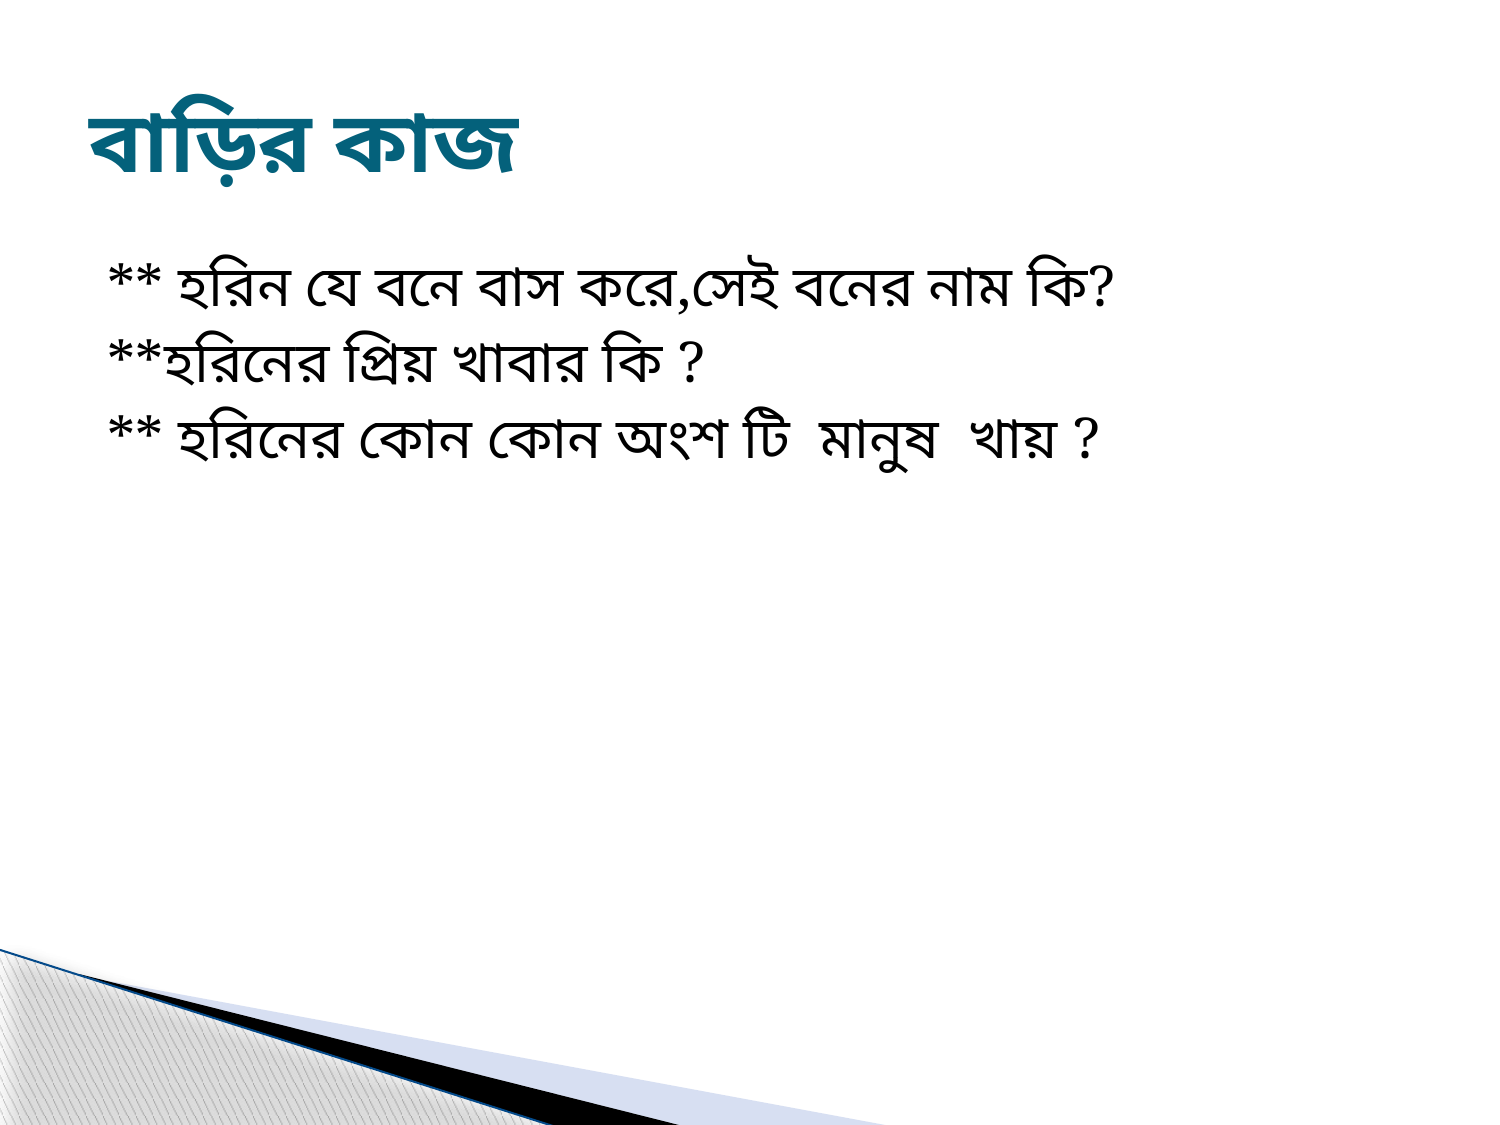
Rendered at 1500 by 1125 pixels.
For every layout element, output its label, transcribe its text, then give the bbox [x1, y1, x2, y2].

title বাড়ির কাজ [75, 45, 1425, 233]
list ** হরিন যে বনে বাস করে,সেই বনের নাম কি? **হরিনের প্রিয় খাবার কি ? ** হরিনের কোন কোন অংশ টি মানুষ খায় ? [75, 243, 1425, 986]
